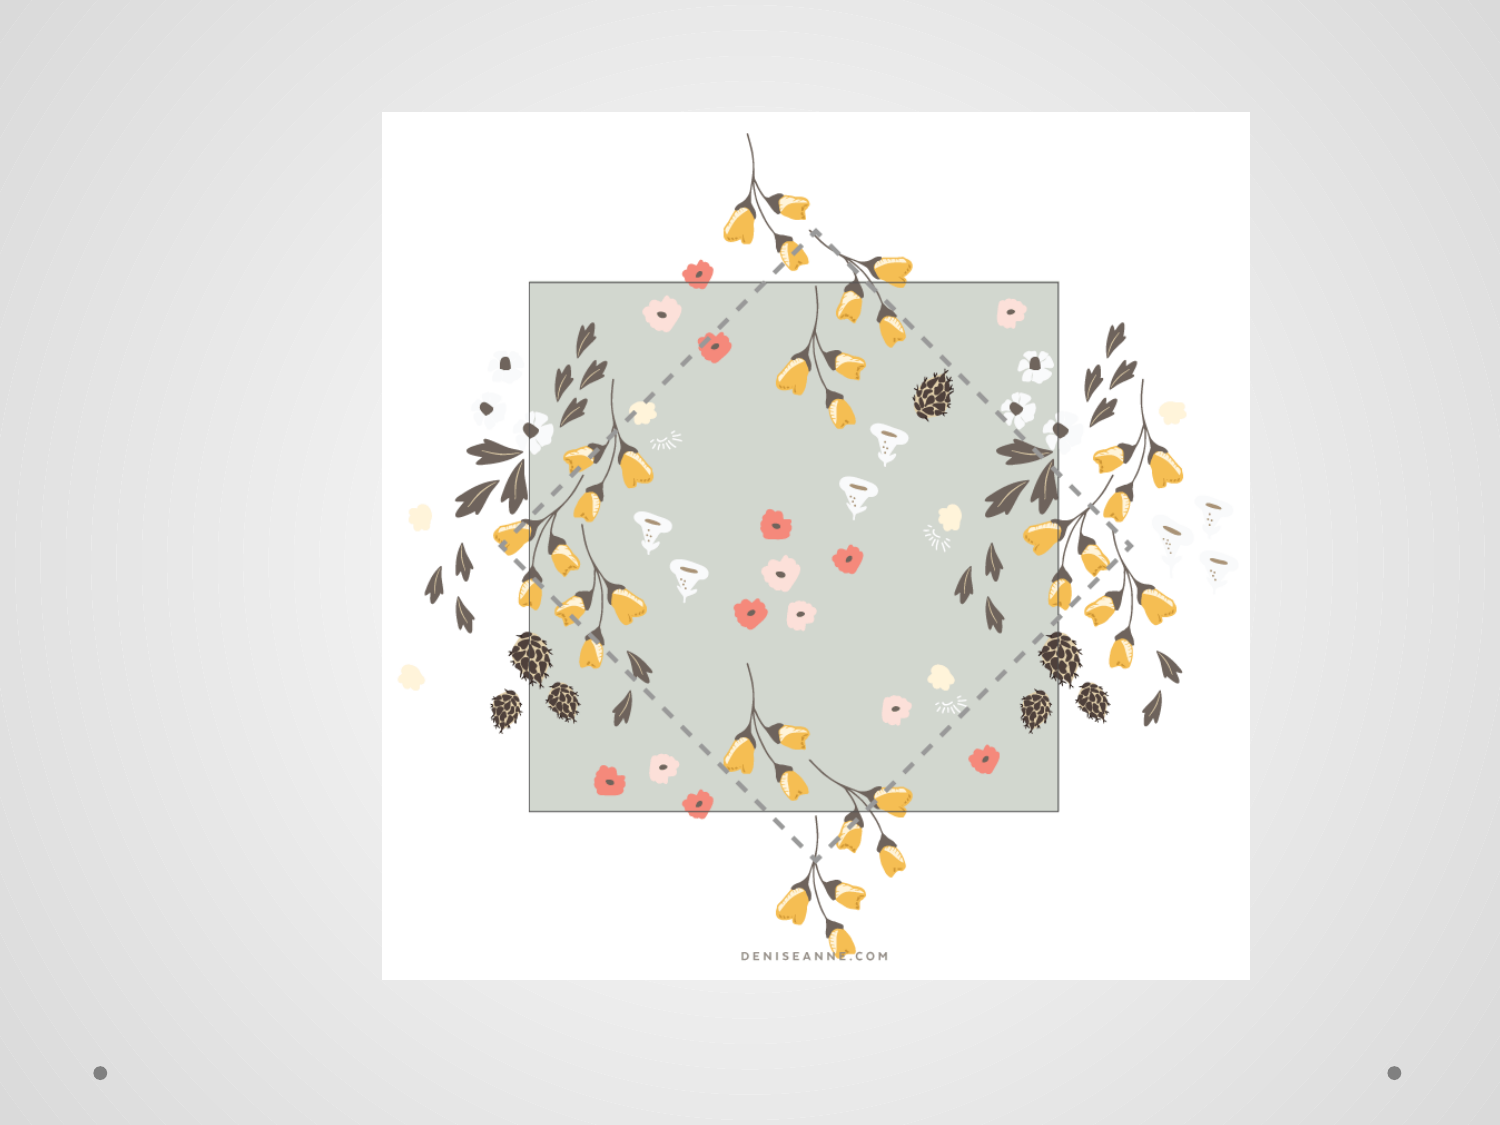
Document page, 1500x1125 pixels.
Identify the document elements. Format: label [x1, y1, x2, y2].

list [382, 112, 1251, 981]
